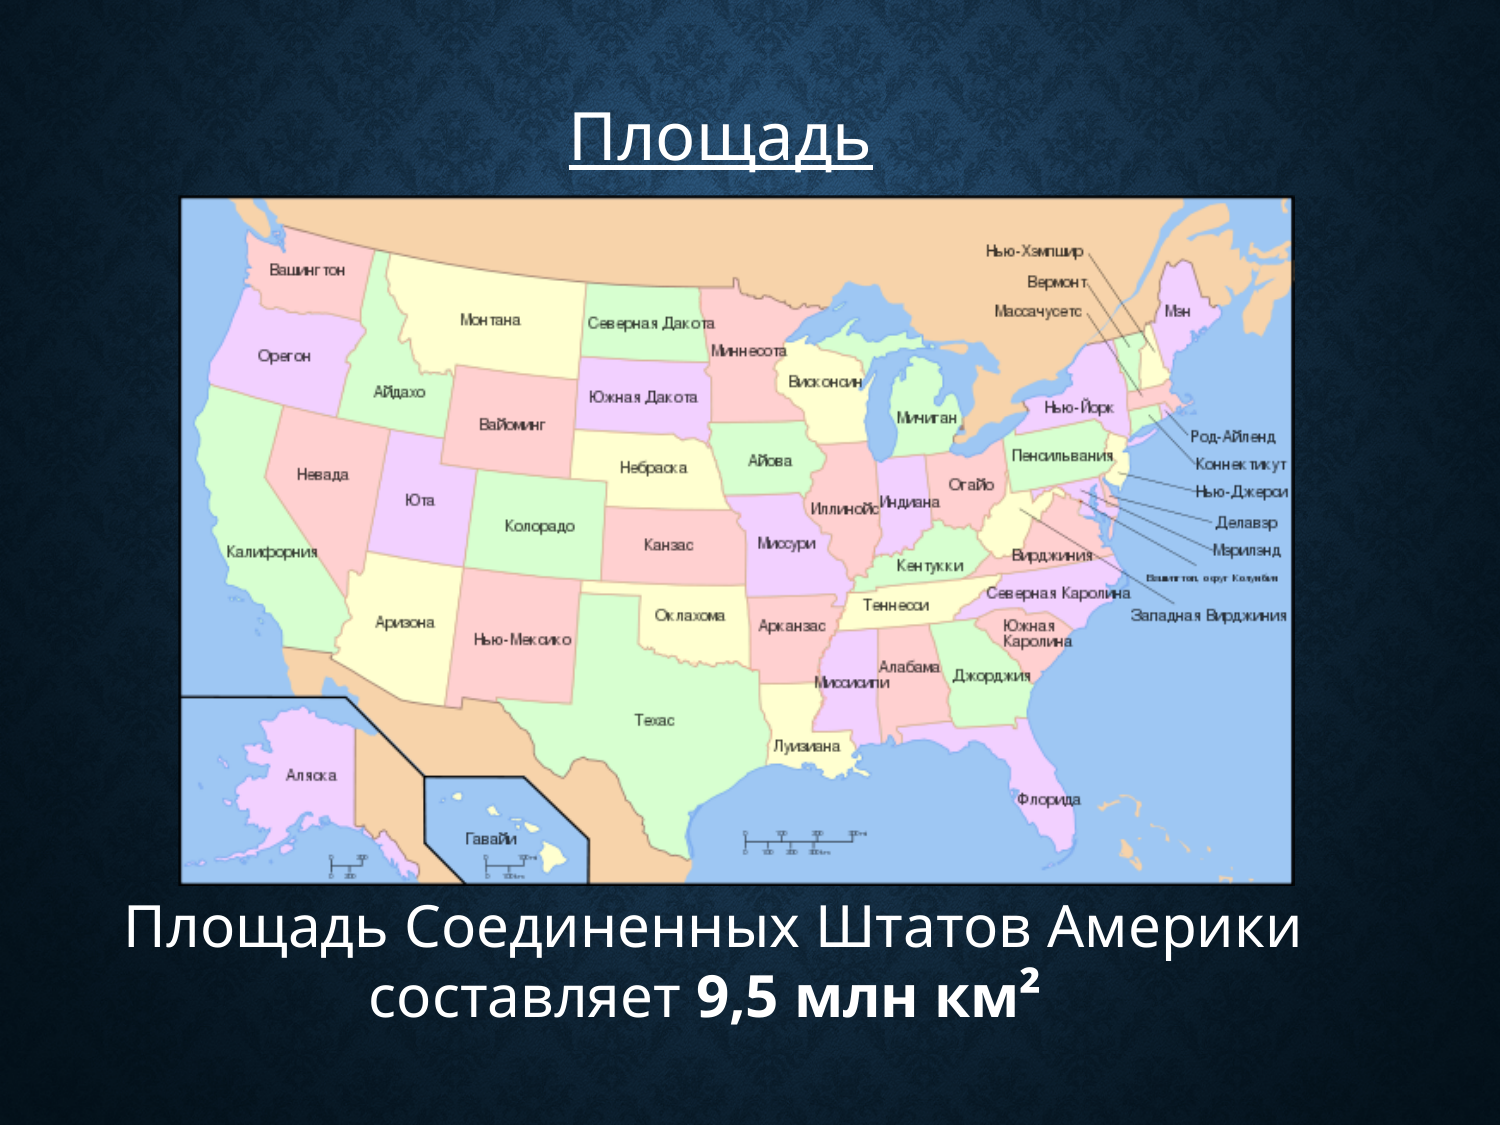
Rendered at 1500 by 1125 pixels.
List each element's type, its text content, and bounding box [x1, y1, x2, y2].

text_box Площадь [553, 86, 888, 182]
picture [177, 194, 1296, 887]
text_box Площадь Соединенных Штатов Америки составляет 9,5 млн км² [109, 881, 1333, 1037]
